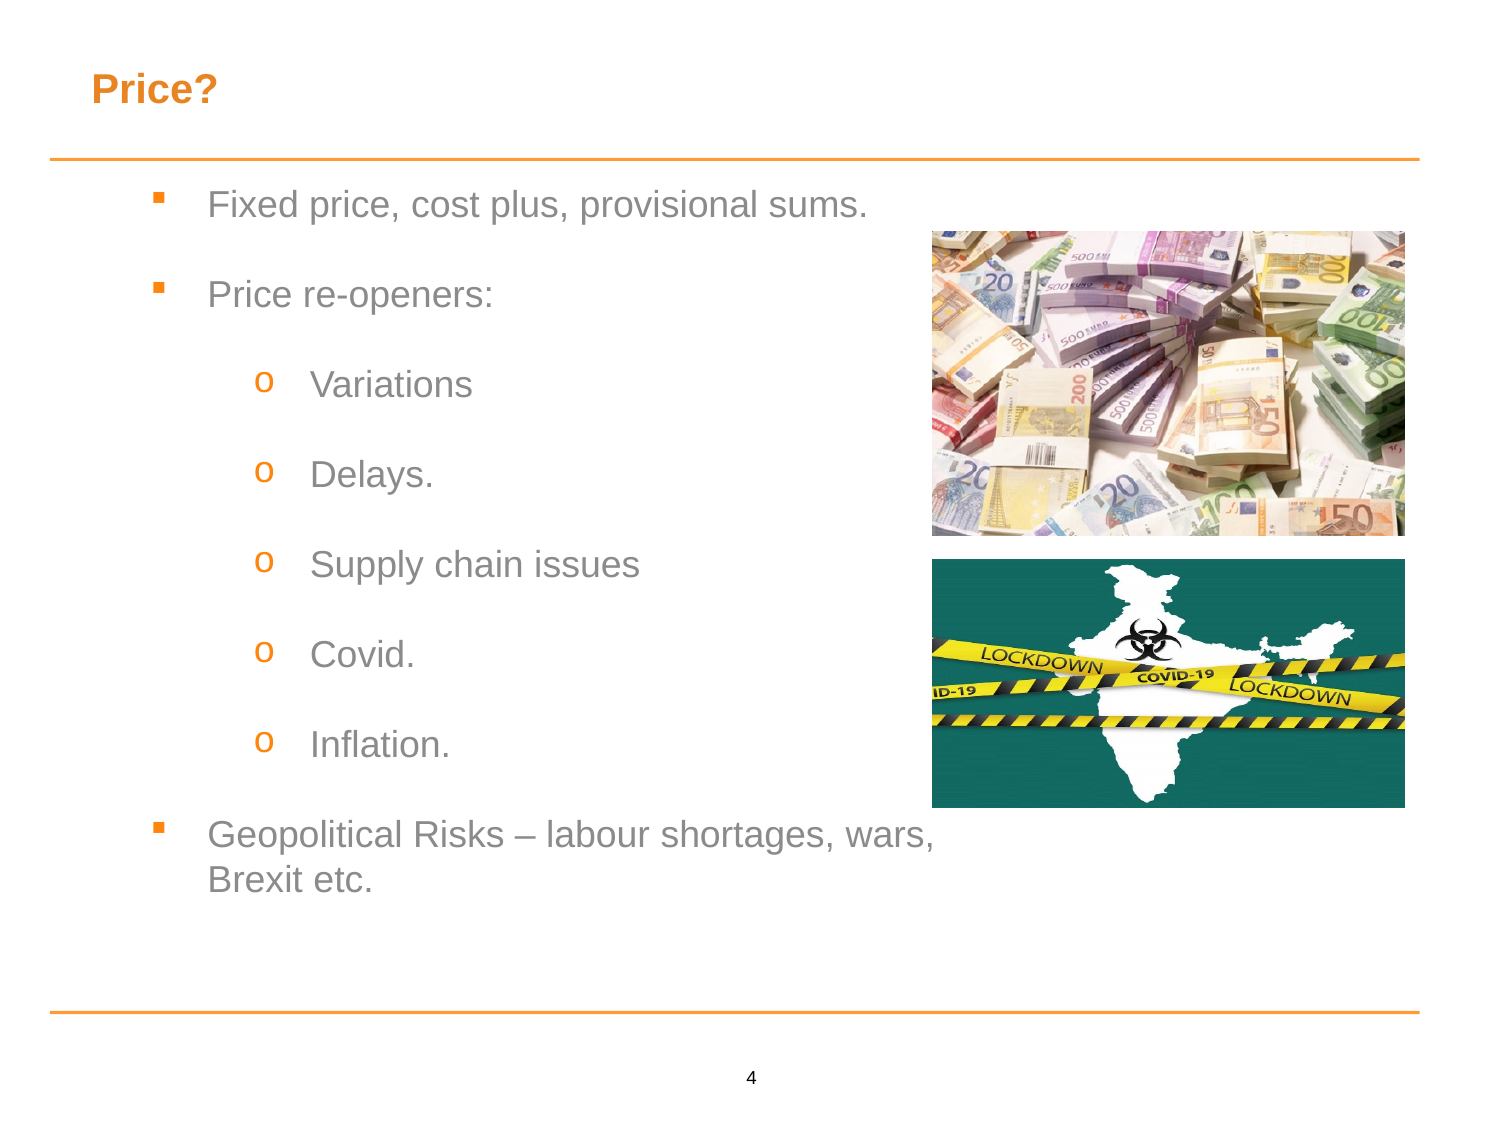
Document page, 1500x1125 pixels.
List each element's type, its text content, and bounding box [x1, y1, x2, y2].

text_box Price? [76, 54, 1466, 155]
text_box 4 [576, 1058, 927, 1094]
text_box Fixed price, cost plus, provisional sums. Price re-openers: Variations Delays. Supply chain issues Covid. Inflation. Geopolitical Risks – labour shortages, wars, Brexit etc. [135, 172, 951, 1035]
picture [931, 559, 1405, 808]
picture [931, 231, 1405, 536]
